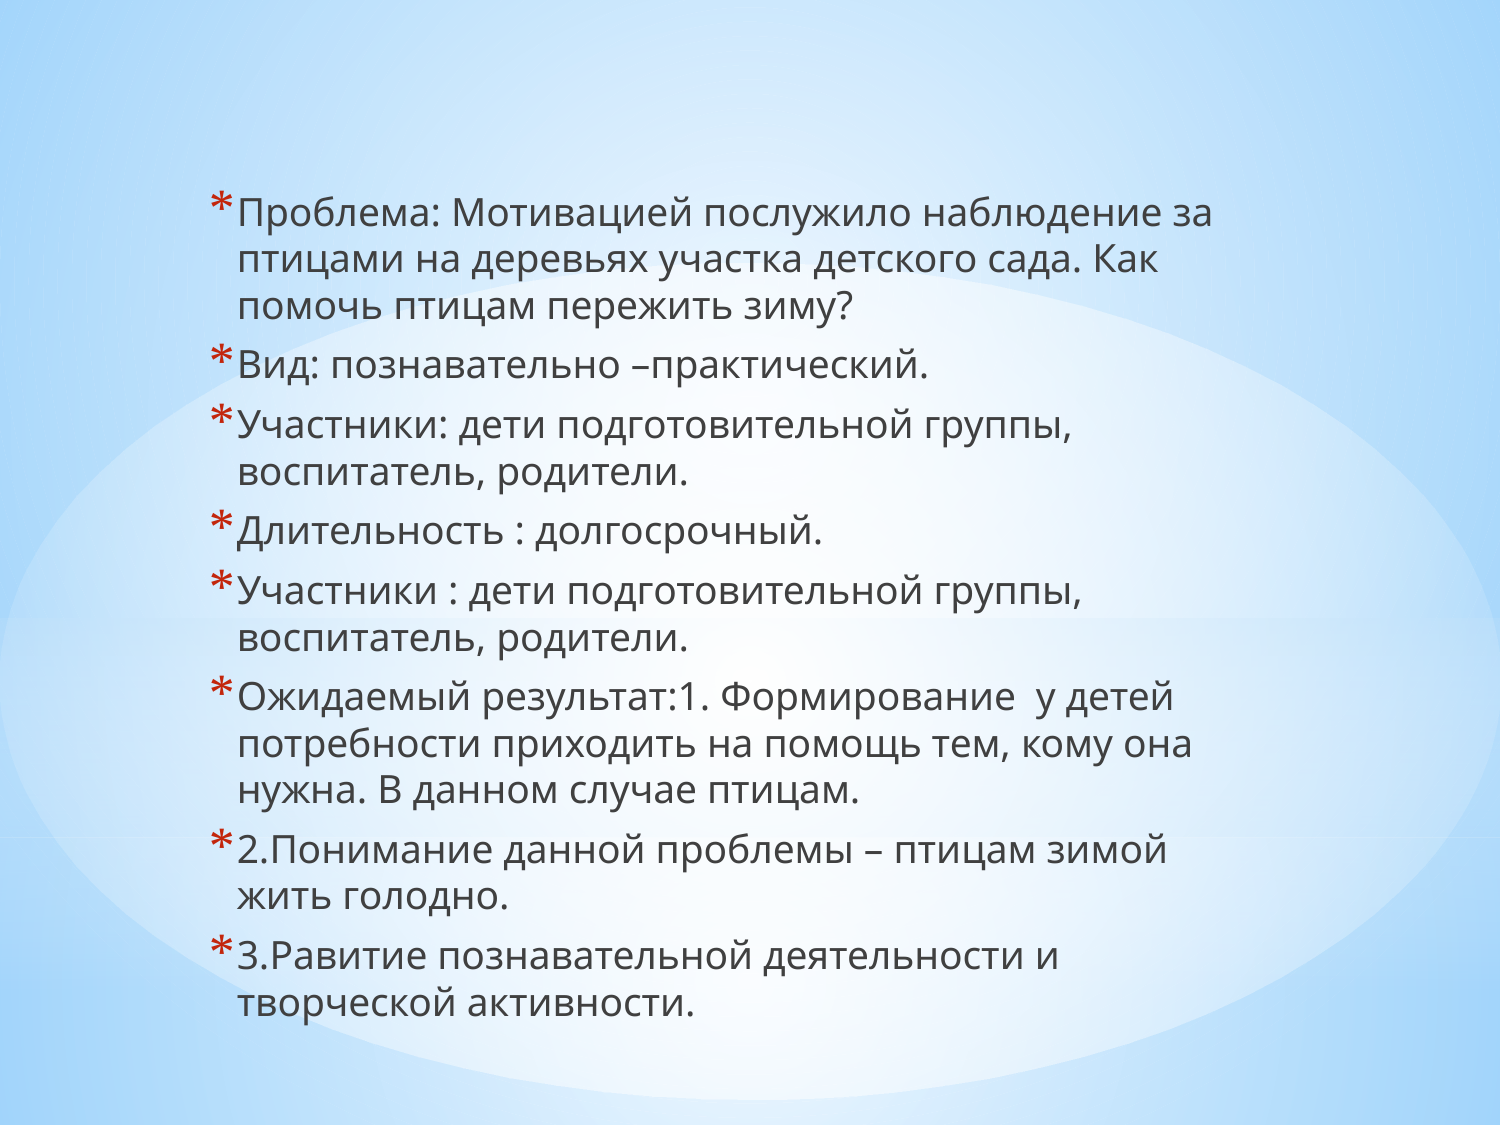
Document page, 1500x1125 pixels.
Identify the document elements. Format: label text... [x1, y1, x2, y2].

list Проблема: Мотивацией послужило наблюдение за птицами на деревьях участка детского сада. Как помочь птицам пережить зиму? Вид: познавательно –практический. Участники: дети подготовительной группы, воспитатель, родители. Длительность : долгосрочный. Участники : дети подготовительной группы, воспитатель, родители. Ожидаемый результат:1. Формирование у детей потребности приходить на помощь тем, кому она нужна. В данном случае птицам. 2.Понимание данной проблемы – птицам зимой жить голодно. 3.Равитие познавательной деятельности и творческой активности. [187, 120, 1238, 1035]
